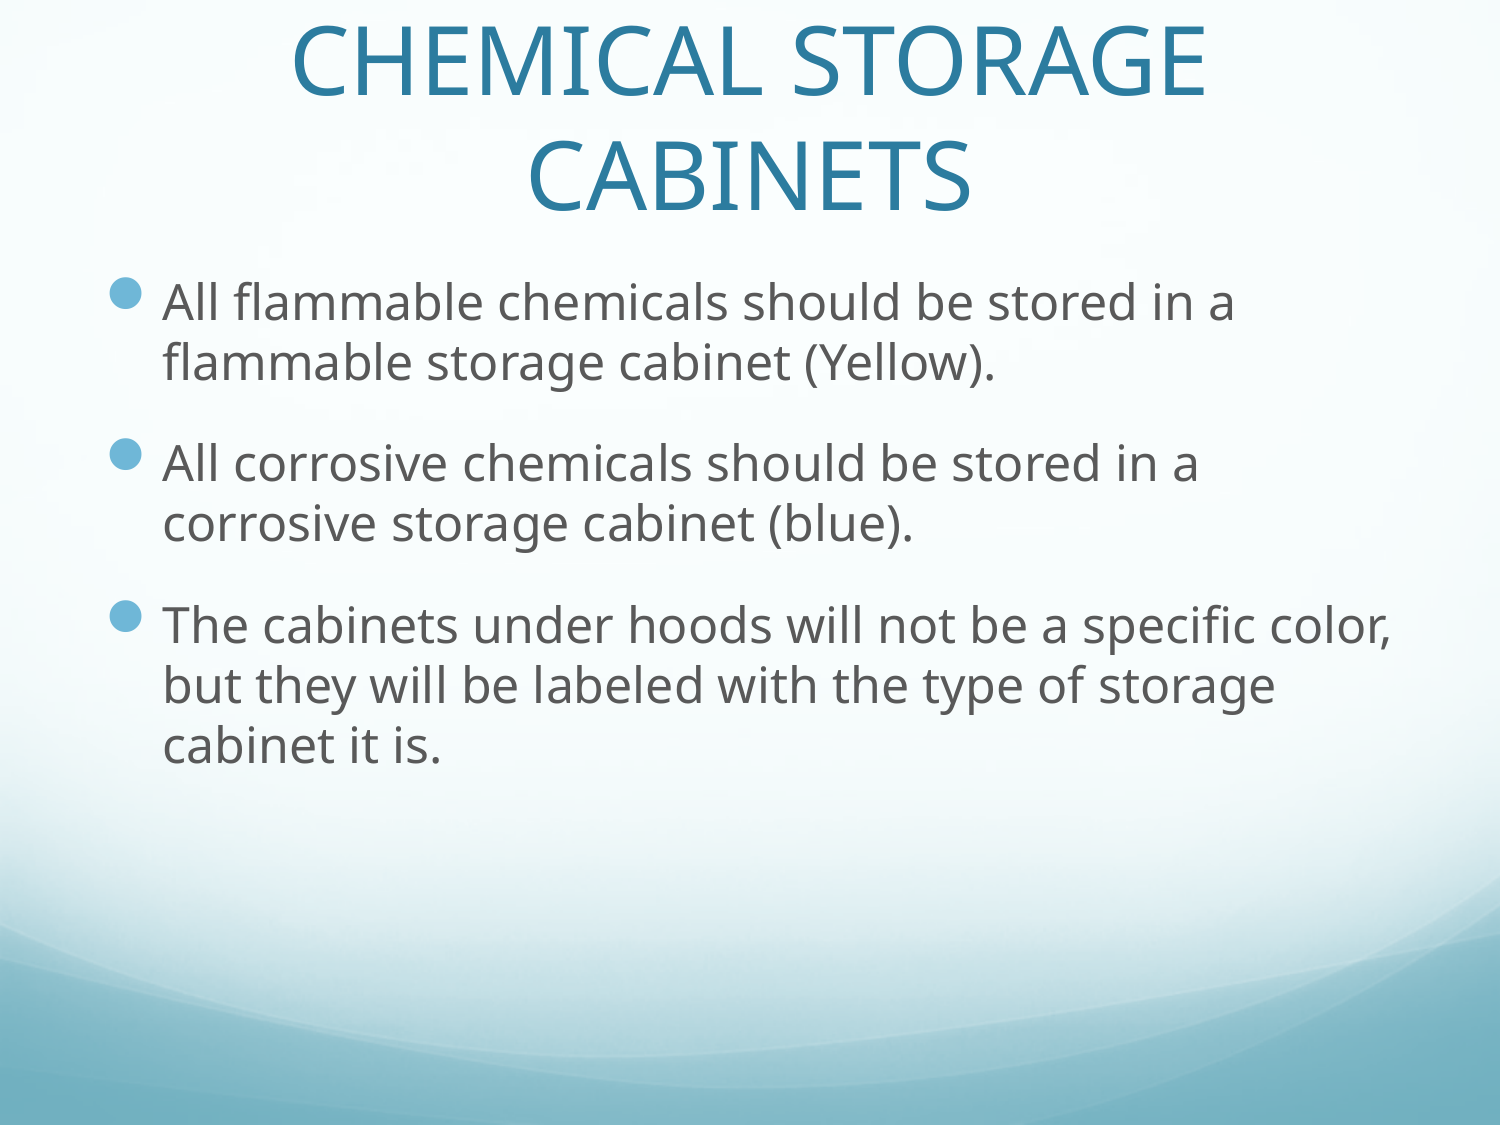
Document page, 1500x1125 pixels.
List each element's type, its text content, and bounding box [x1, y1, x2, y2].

title Engineering Controls: Chemical Storage Cabinets [90, 17, 1410, 237]
list All flammable chemicals should be stored in a flammable storage cabinet (Yellow). All corrosive chemicals should be stored in a corrosive storage cabinet (blue). The cabinets under hoods will not be a specific color, but they will be labeled with the type of storage cabinet it is. [90, 262, 1410, 975]
